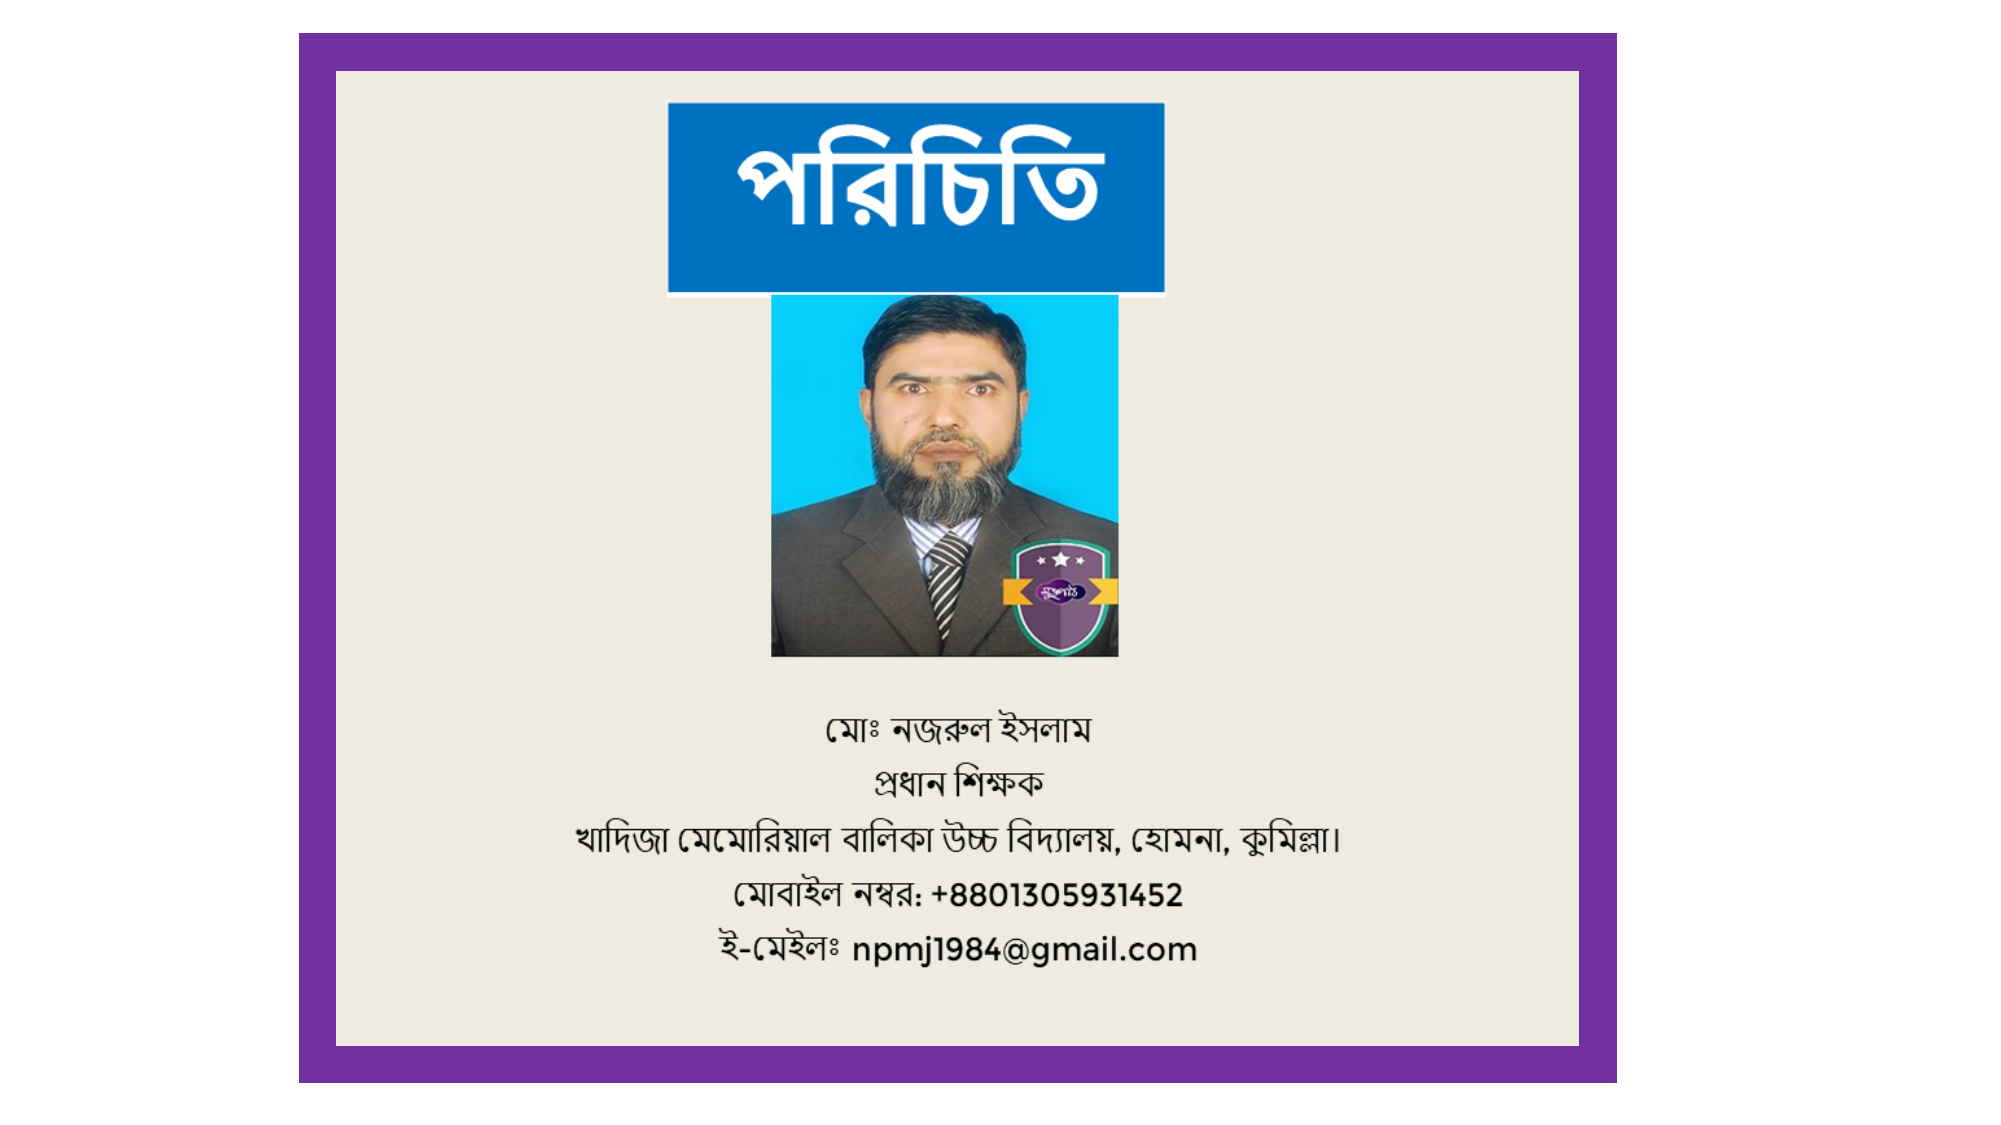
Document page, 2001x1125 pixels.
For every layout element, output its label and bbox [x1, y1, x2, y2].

picture [336, 70, 1580, 1046]
